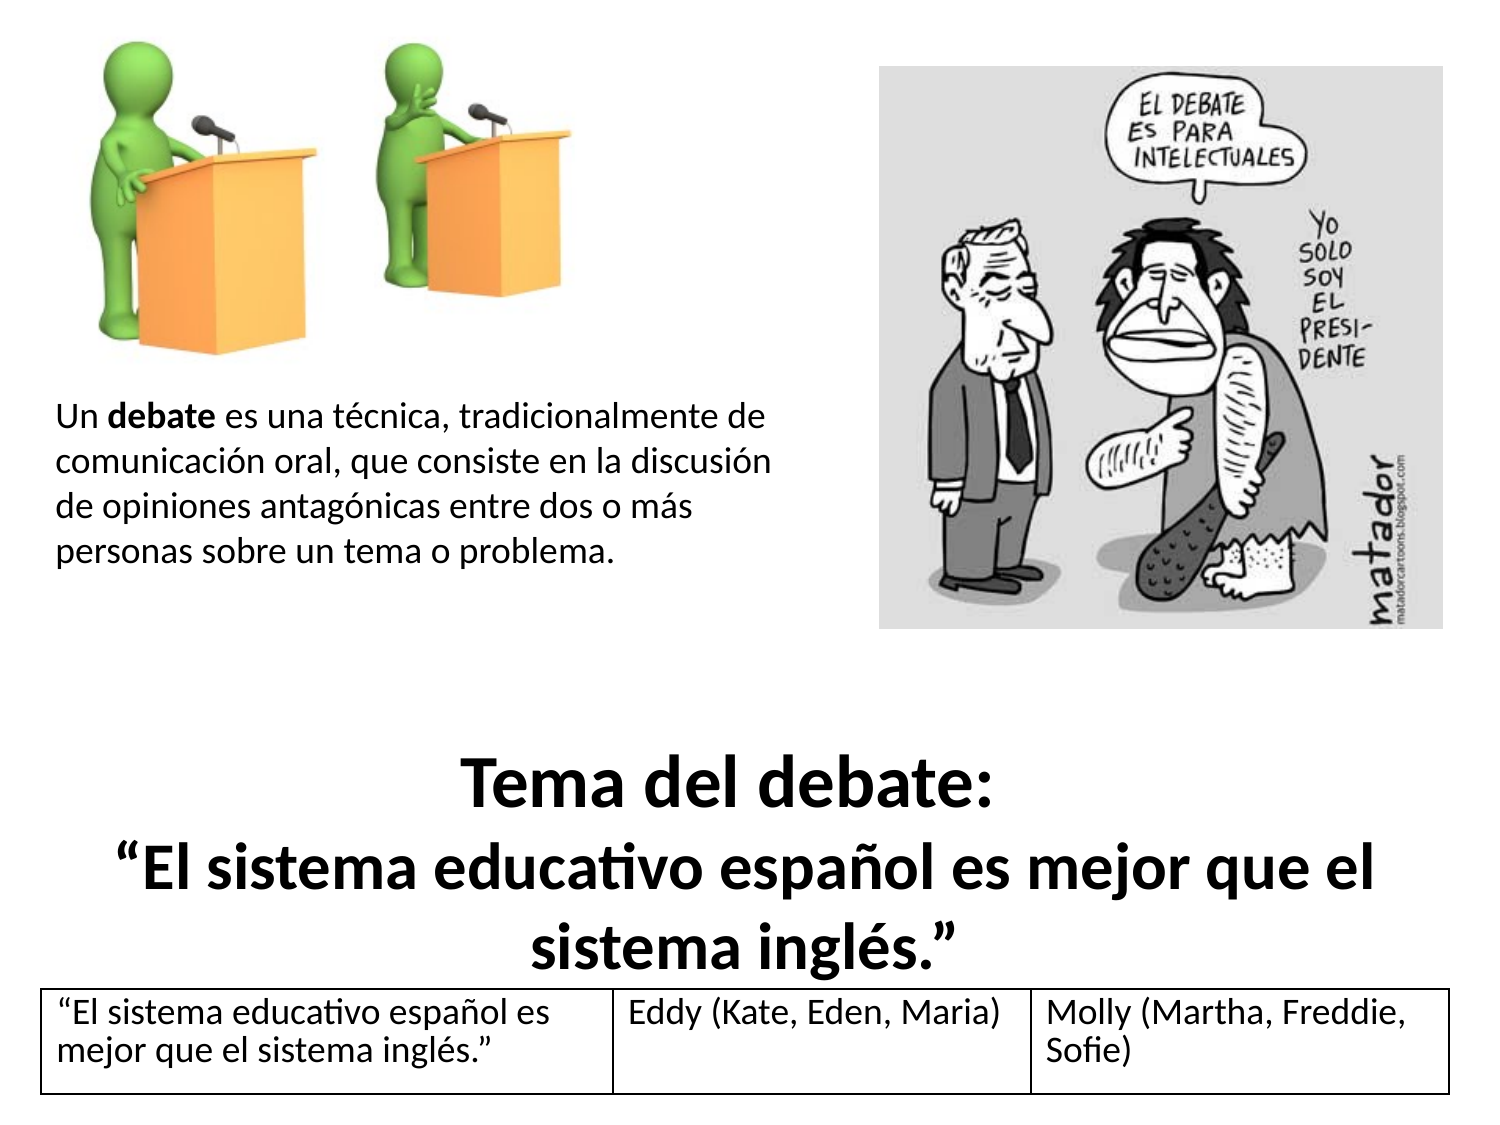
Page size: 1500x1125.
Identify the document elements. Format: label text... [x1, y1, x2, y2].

picture [879, 66, 1443, 630]
table_header “El sistema educativo español es mejor que el sistema inglés.” [42, 990, 612, 1093]
table_header Eddy (Kate, Eden, Maria) [614, 990, 1030, 1093]
text_box Un debate es una técnica, tradicionalmente de comunicación oral, que consiste en la discusión de opiniones antagónicas entre dos o más personas sobre un tema o problema. [40, 383, 821, 579]
table_header Molly (Martha, Freddie, Sofie) [1032, 990, 1448, 1093]
picture [0, 0, 625, 382]
text_box Tema del debate: “El sistema educativo español es mejor que el sistema inglés.” [78, 645, 1412, 988]
